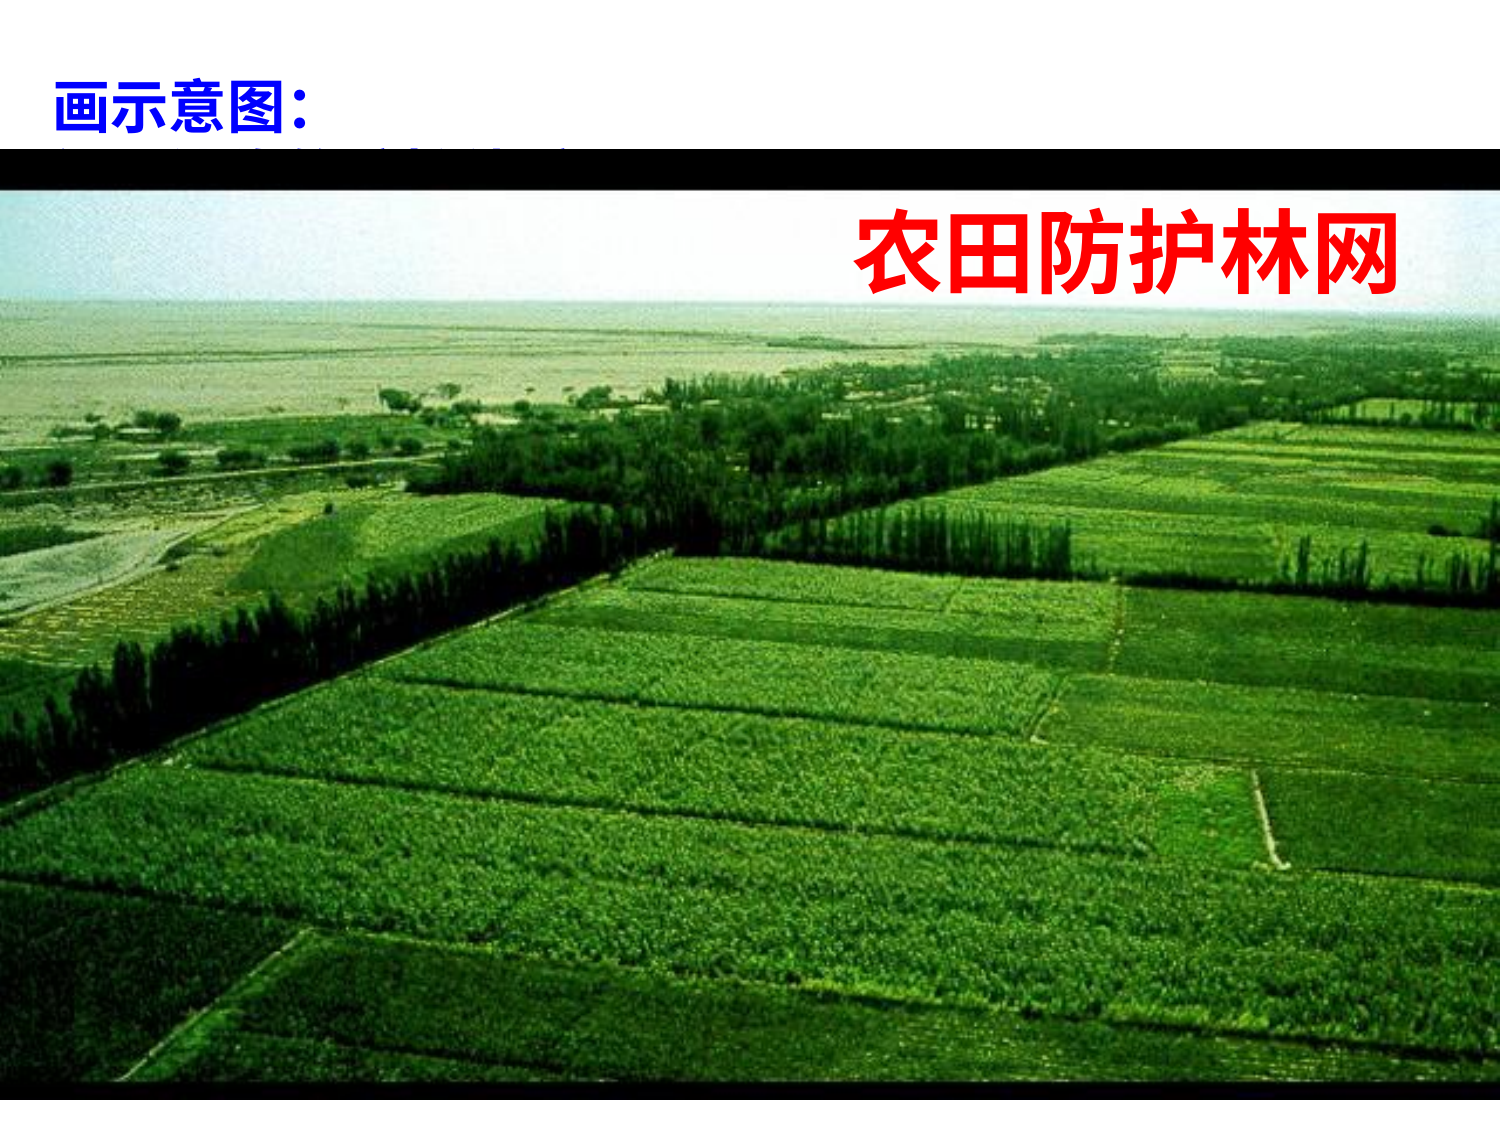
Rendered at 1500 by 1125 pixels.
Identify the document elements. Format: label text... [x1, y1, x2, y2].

picture [0, 149, 1500, 1101]
title 画示意图： 绿洲边缘的防护体系 [37, 87, 1388, 148]
